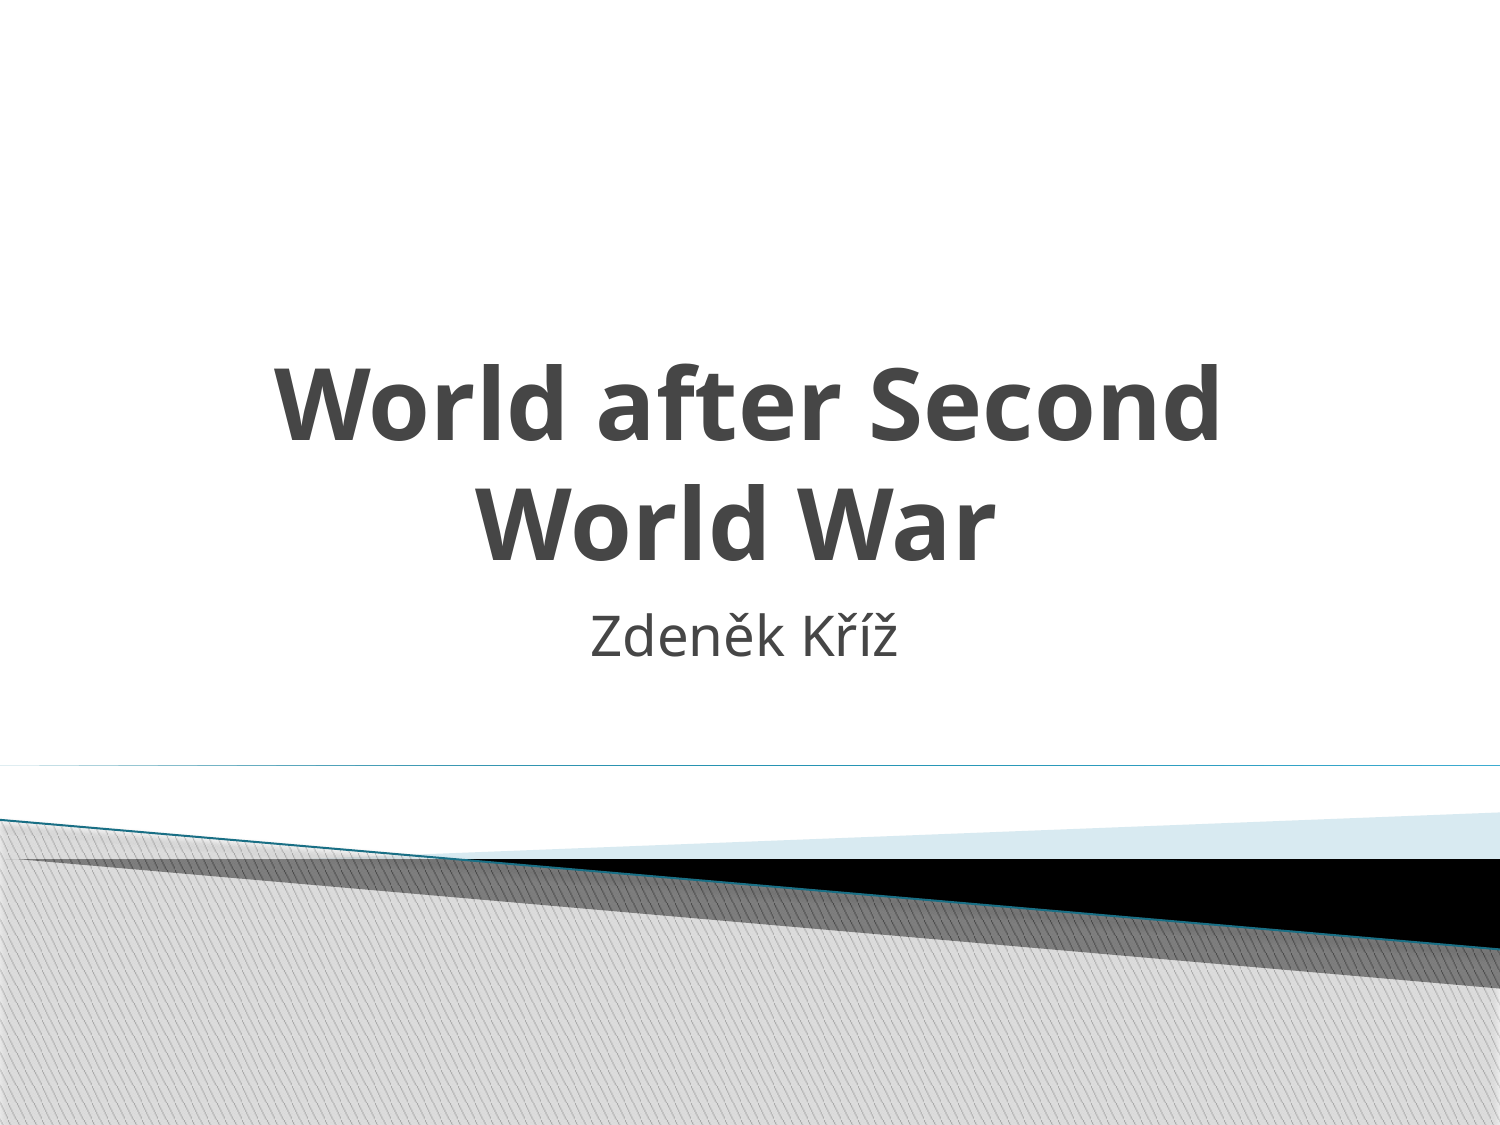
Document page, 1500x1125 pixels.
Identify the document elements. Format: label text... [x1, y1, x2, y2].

title World after Second World War [112, 287, 1388, 588]
picture [5, 859, 1500, 989]
subtitle Zdeněk Kříž [112, 592, 1388, 790]
